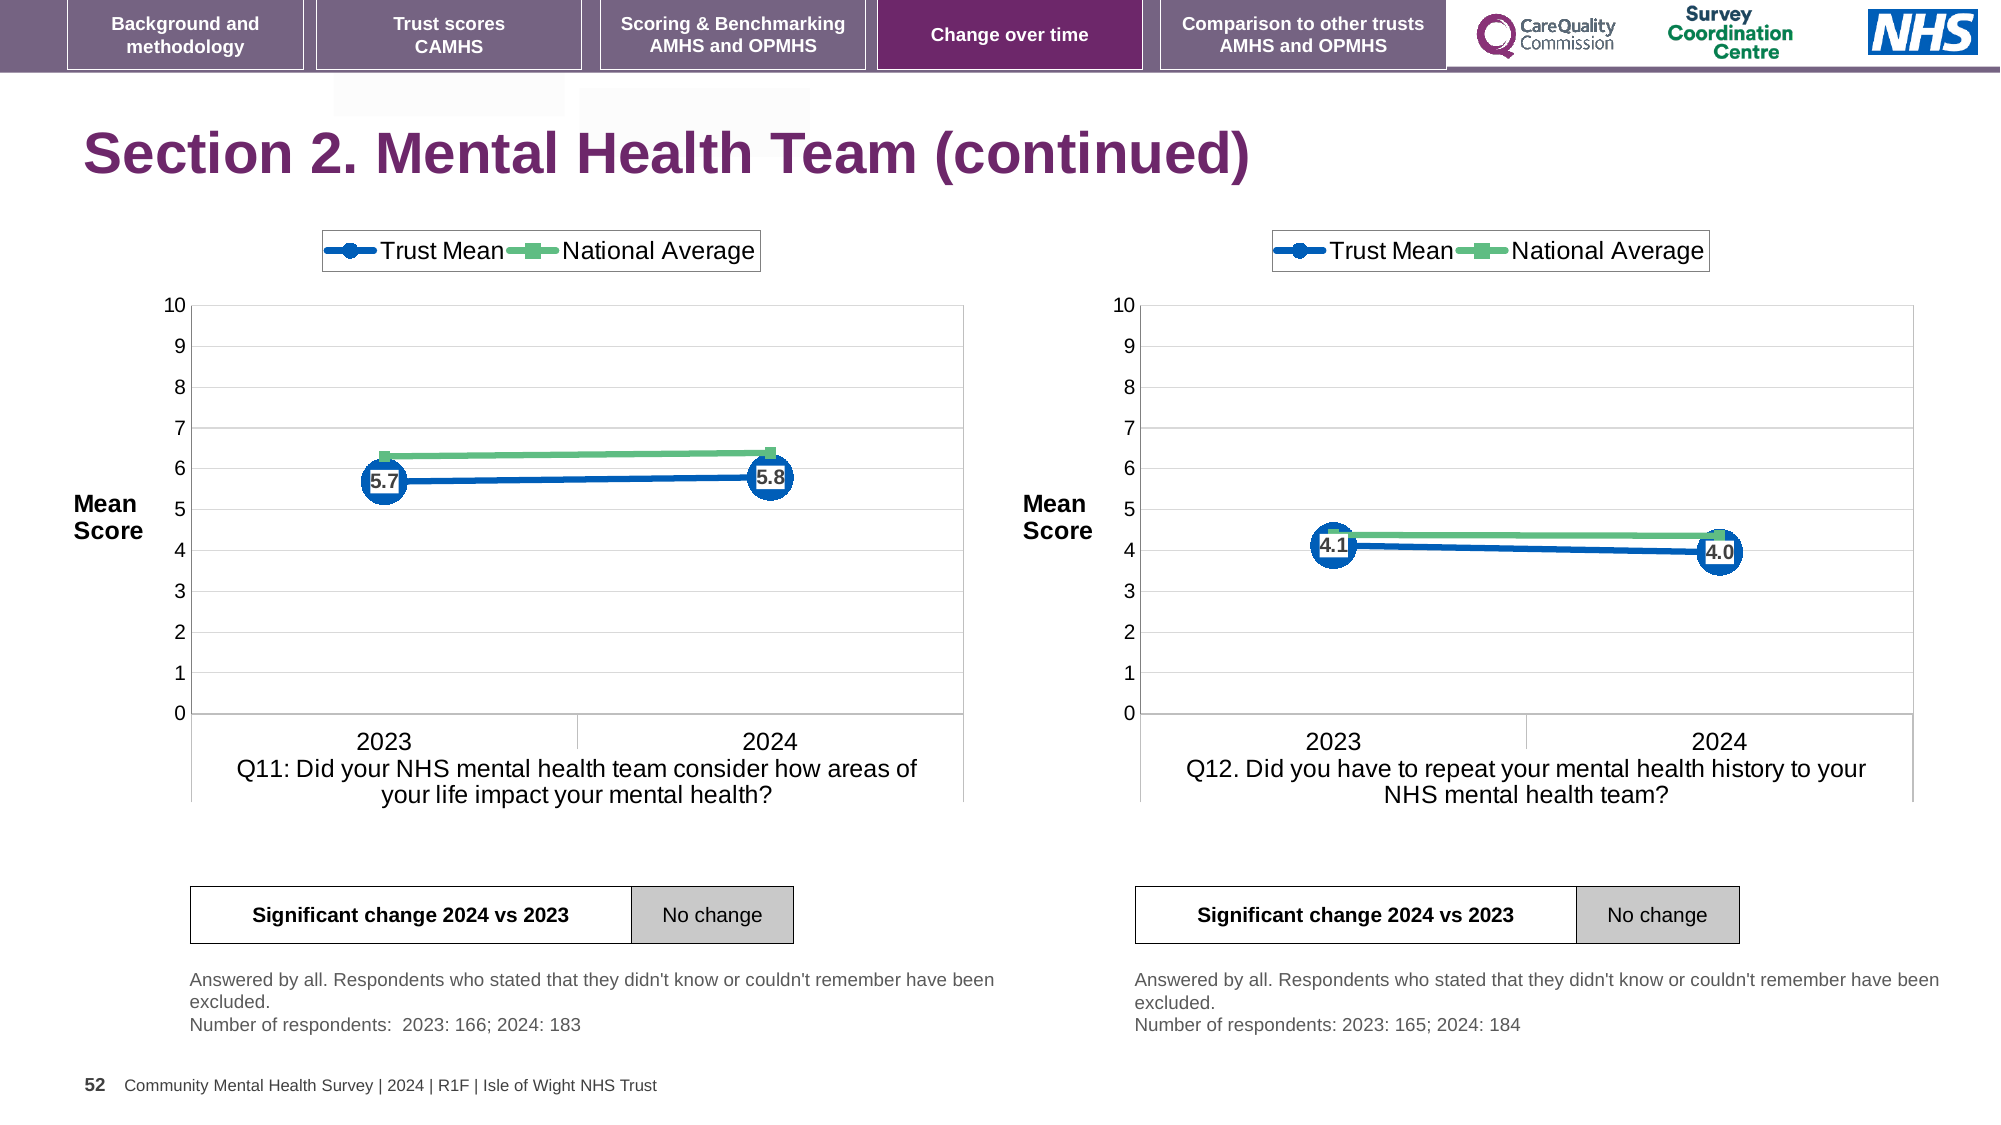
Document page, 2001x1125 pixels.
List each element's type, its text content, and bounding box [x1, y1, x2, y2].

table_header No change [1577, 887, 1739, 943]
title Section 2. Mental Health Team (continued) [68, 100, 1942, 209]
chart [68, 228, 966, 858]
text_box Answered by all. Respondents who stated that they didn't know or couldn't remember have been excluded. Number of respondents: 2023: 165; 2024: 184 [1119, 960, 1984, 1066]
picture [1666, 3, 1794, 61]
chart [1018, 228, 1916, 858]
table_header Significant change 2024 vs 2023 [1136, 887, 1576, 943]
picture [1476, 13, 1616, 59]
text_box Answered by all. Respondents who stated that they didn't know or couldn't remember have been excluded. Number of respondents: 2023: 166; 2024: 183 [174, 959, 1039, 1043]
picture [1868, 9, 1978, 55]
text_box 52 [84, 1065, 122, 1125]
table_header Significant change 2024 vs 2023 [191, 887, 631, 943]
table_header No change [632, 887, 793, 943]
